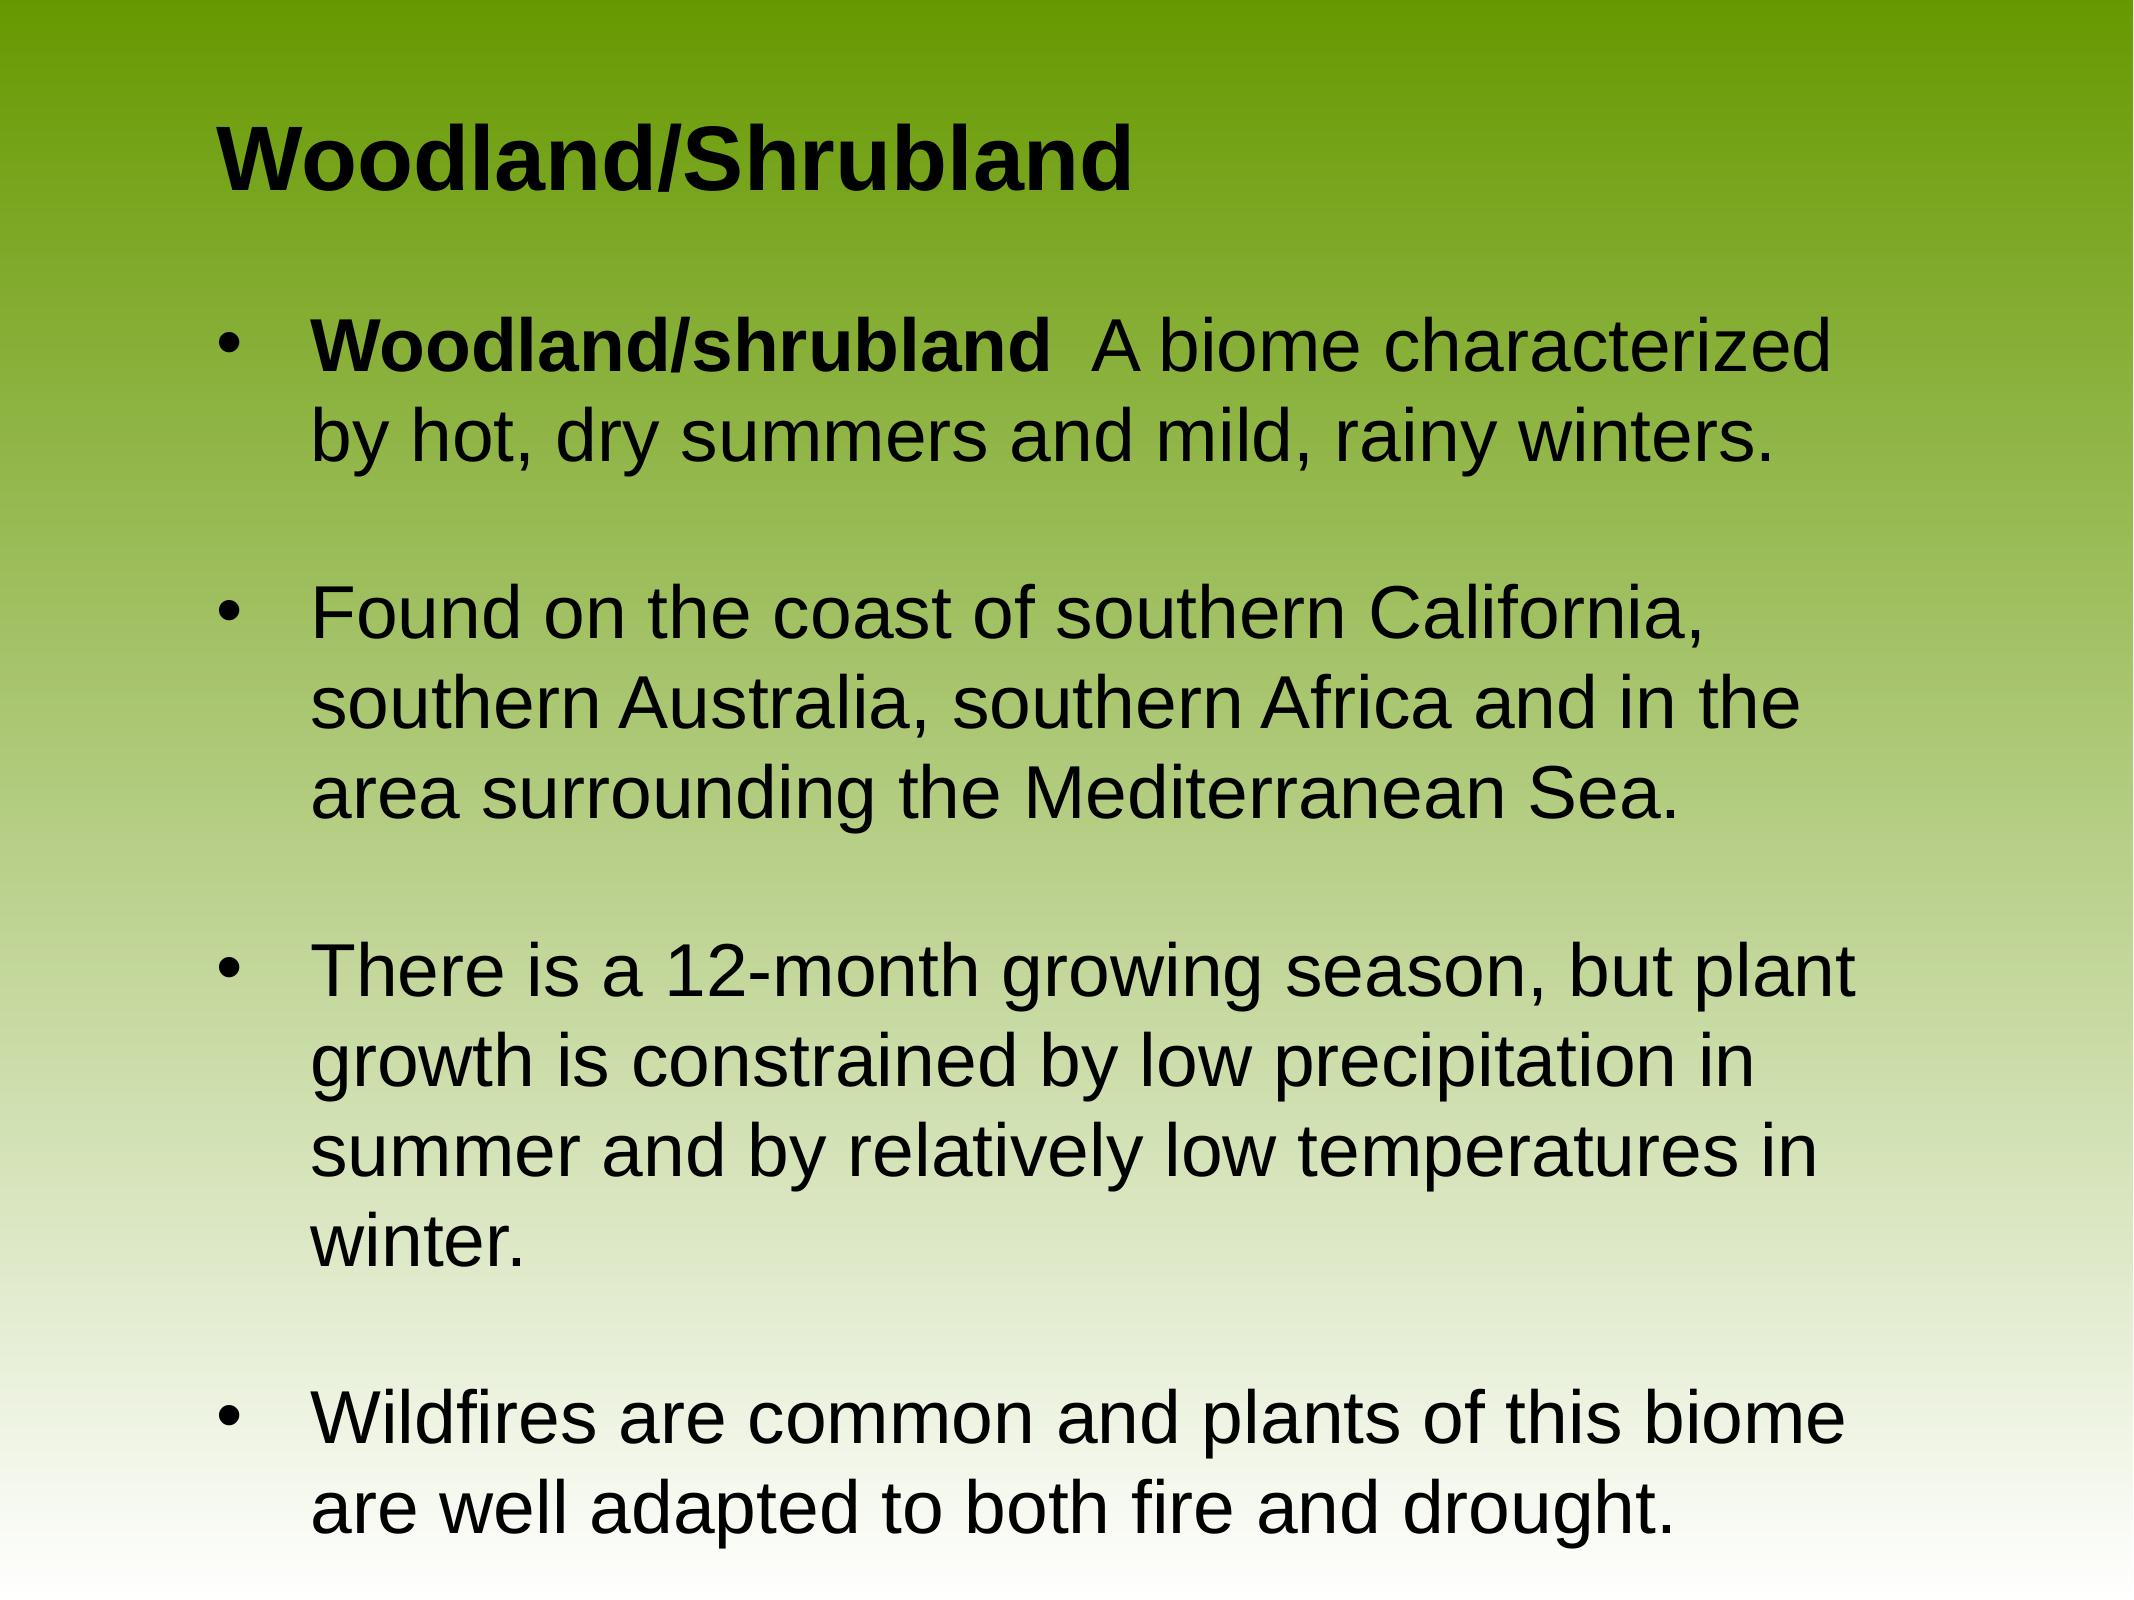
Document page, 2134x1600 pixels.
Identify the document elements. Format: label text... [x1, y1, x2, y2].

list Woodland/shrubland A biome characterized by hot, dry summers and mild, rainy winters. Found on the coast of southern California, southern Australia, southern Africa and in the area surrounding the Mediterranean Sea. There is a 12-month growing season, but plant growth is constrained by low precipitation in summer and by relatively low temperatures in winter. Wildfires are common and plants of this biome are well adapted to both fire and drought. [208, 443, 1925, 1402]
title Woodland/Shrubland [208, 6, 1925, 411]
